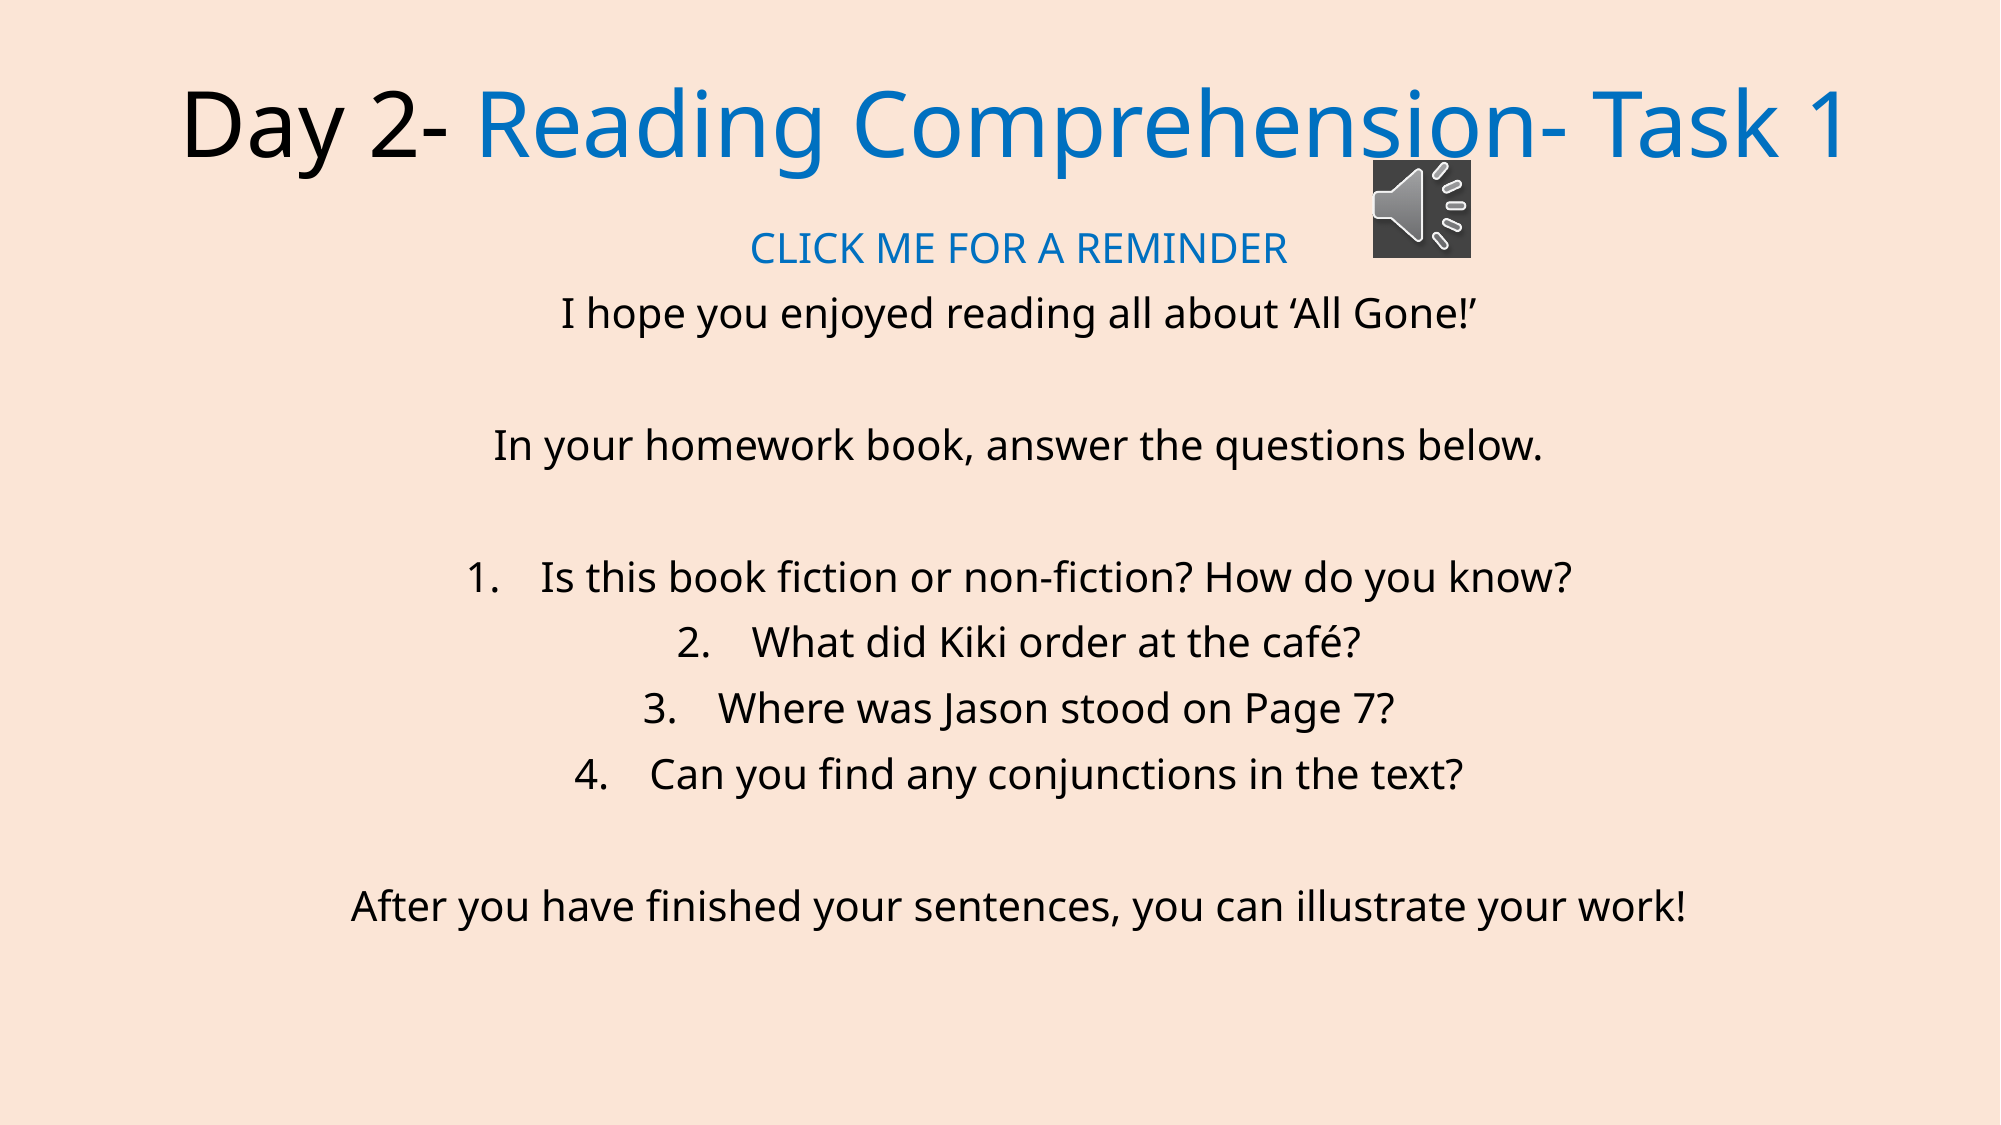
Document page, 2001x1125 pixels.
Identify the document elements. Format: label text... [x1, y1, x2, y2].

picture [1372, 158, 1473, 259]
subtitle Day 2- Reading Comprehension- Task 1 CLICK ME FOR A REMINDER I hope you enjoyed reading all about ‘All Gone!’ In your homework book, answer the questions below. Is this book fiction or non-fiction? How do you know? What did Kiki order at the café? Where was Jason stood on Page 7? Can you find any conjunctions in the text? After you have finished your sentences, you can illustrate your work! [17, 3, 2000, 1050]
